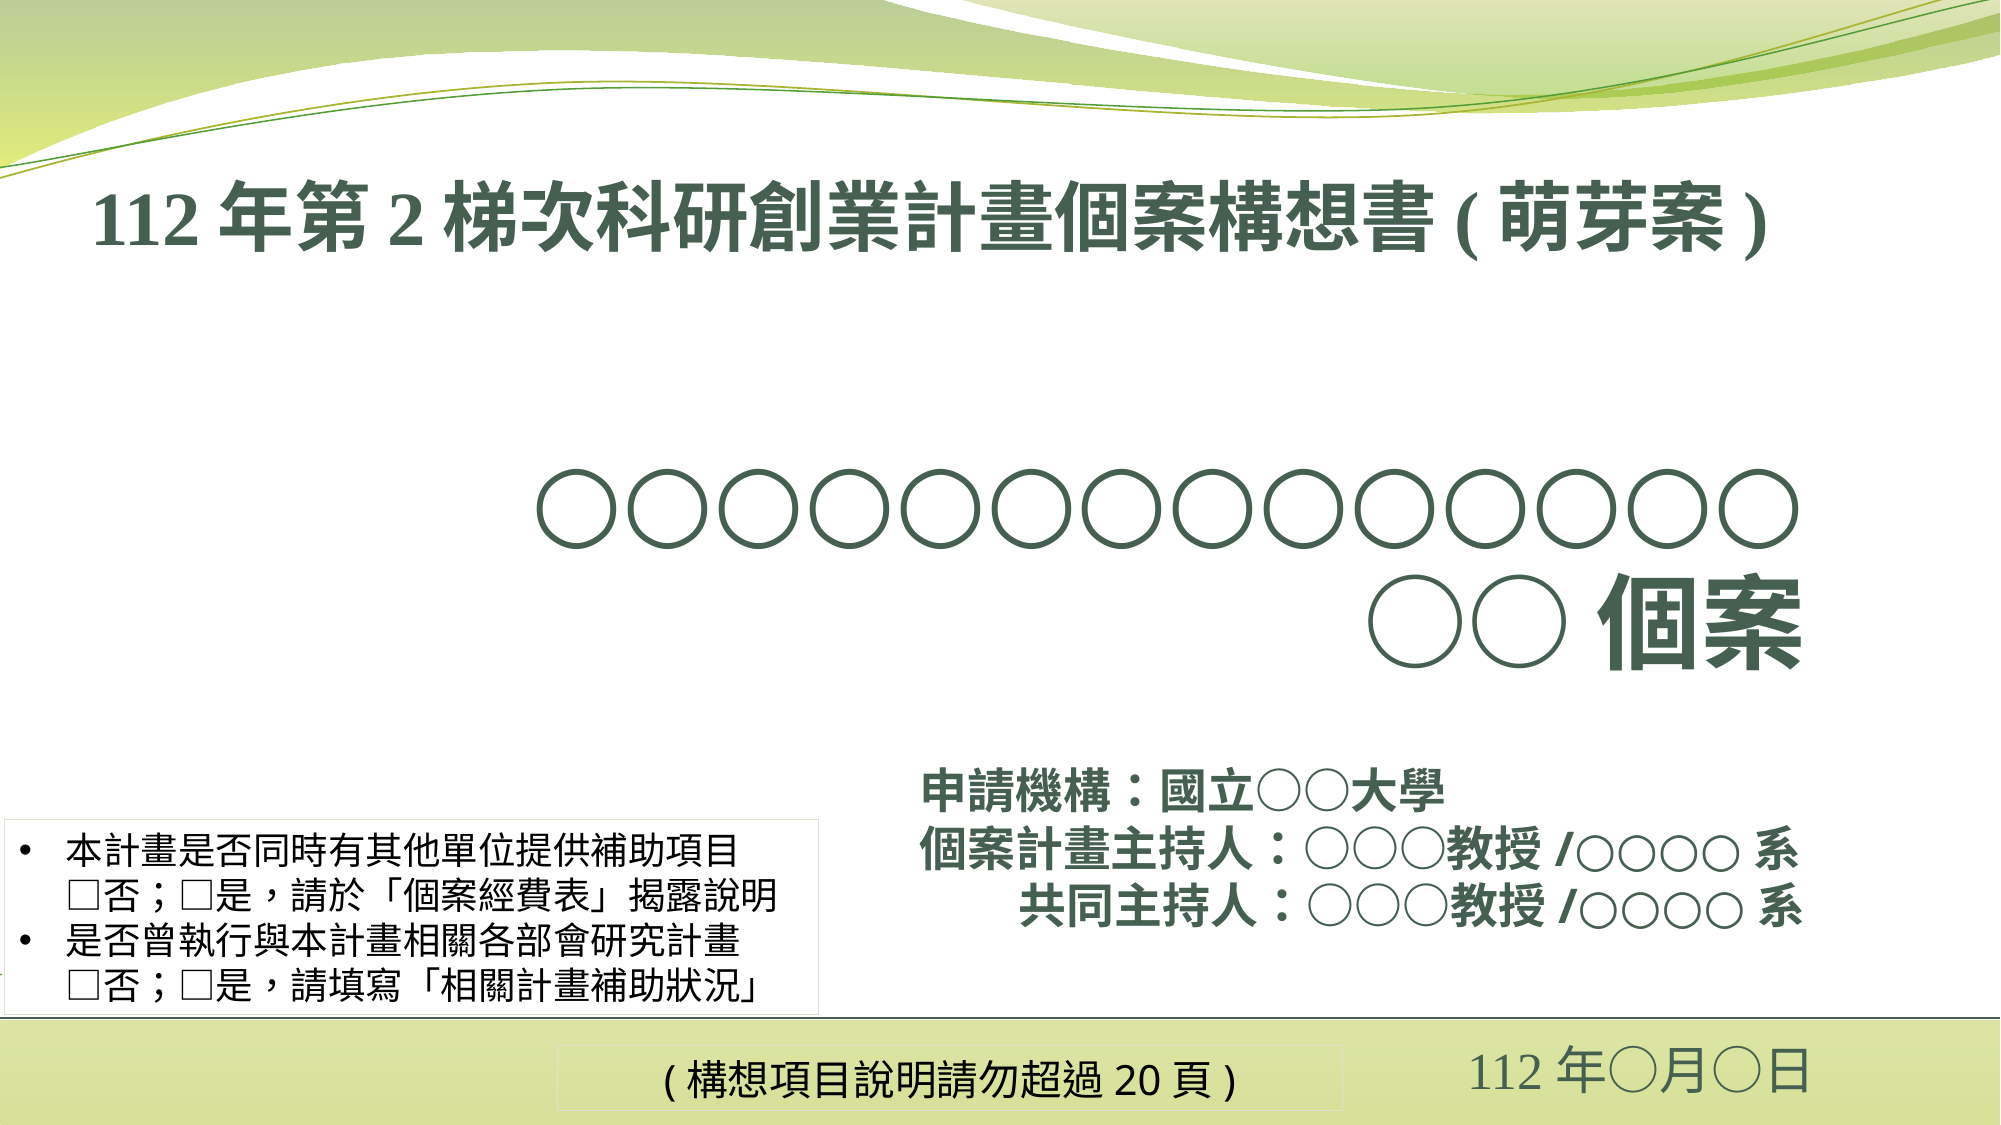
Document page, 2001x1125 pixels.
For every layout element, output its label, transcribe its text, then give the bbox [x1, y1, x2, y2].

text_box 112年○月○日 [1454, 1029, 1838, 1125]
text_box 本計畫是否同時有其他單位提供補助項目 □否；□是，請於「個案經費表」揭露說明 是否曾執行與本計畫相關各部會研究計畫 □否；□是，請填寫「相關計畫補助狀況」 [4, 819, 819, 1015]
subtitle 申請機構：國立○○大學 個案計畫主持人：○○○教授/○○○○系 共同主持人：○○○教授/○○○○系 [919, 753, 1902, 986]
text_box ○○○○○○○○○○○○○○ ○○個案 [91, 381, 1809, 682]
text_box (構想項目說明請勿超過20頁) [557, 1045, 1343, 1111]
title 112年第2梯次科研創業計畫個案構想書(萌芽案) [90, 147, 1873, 261]
